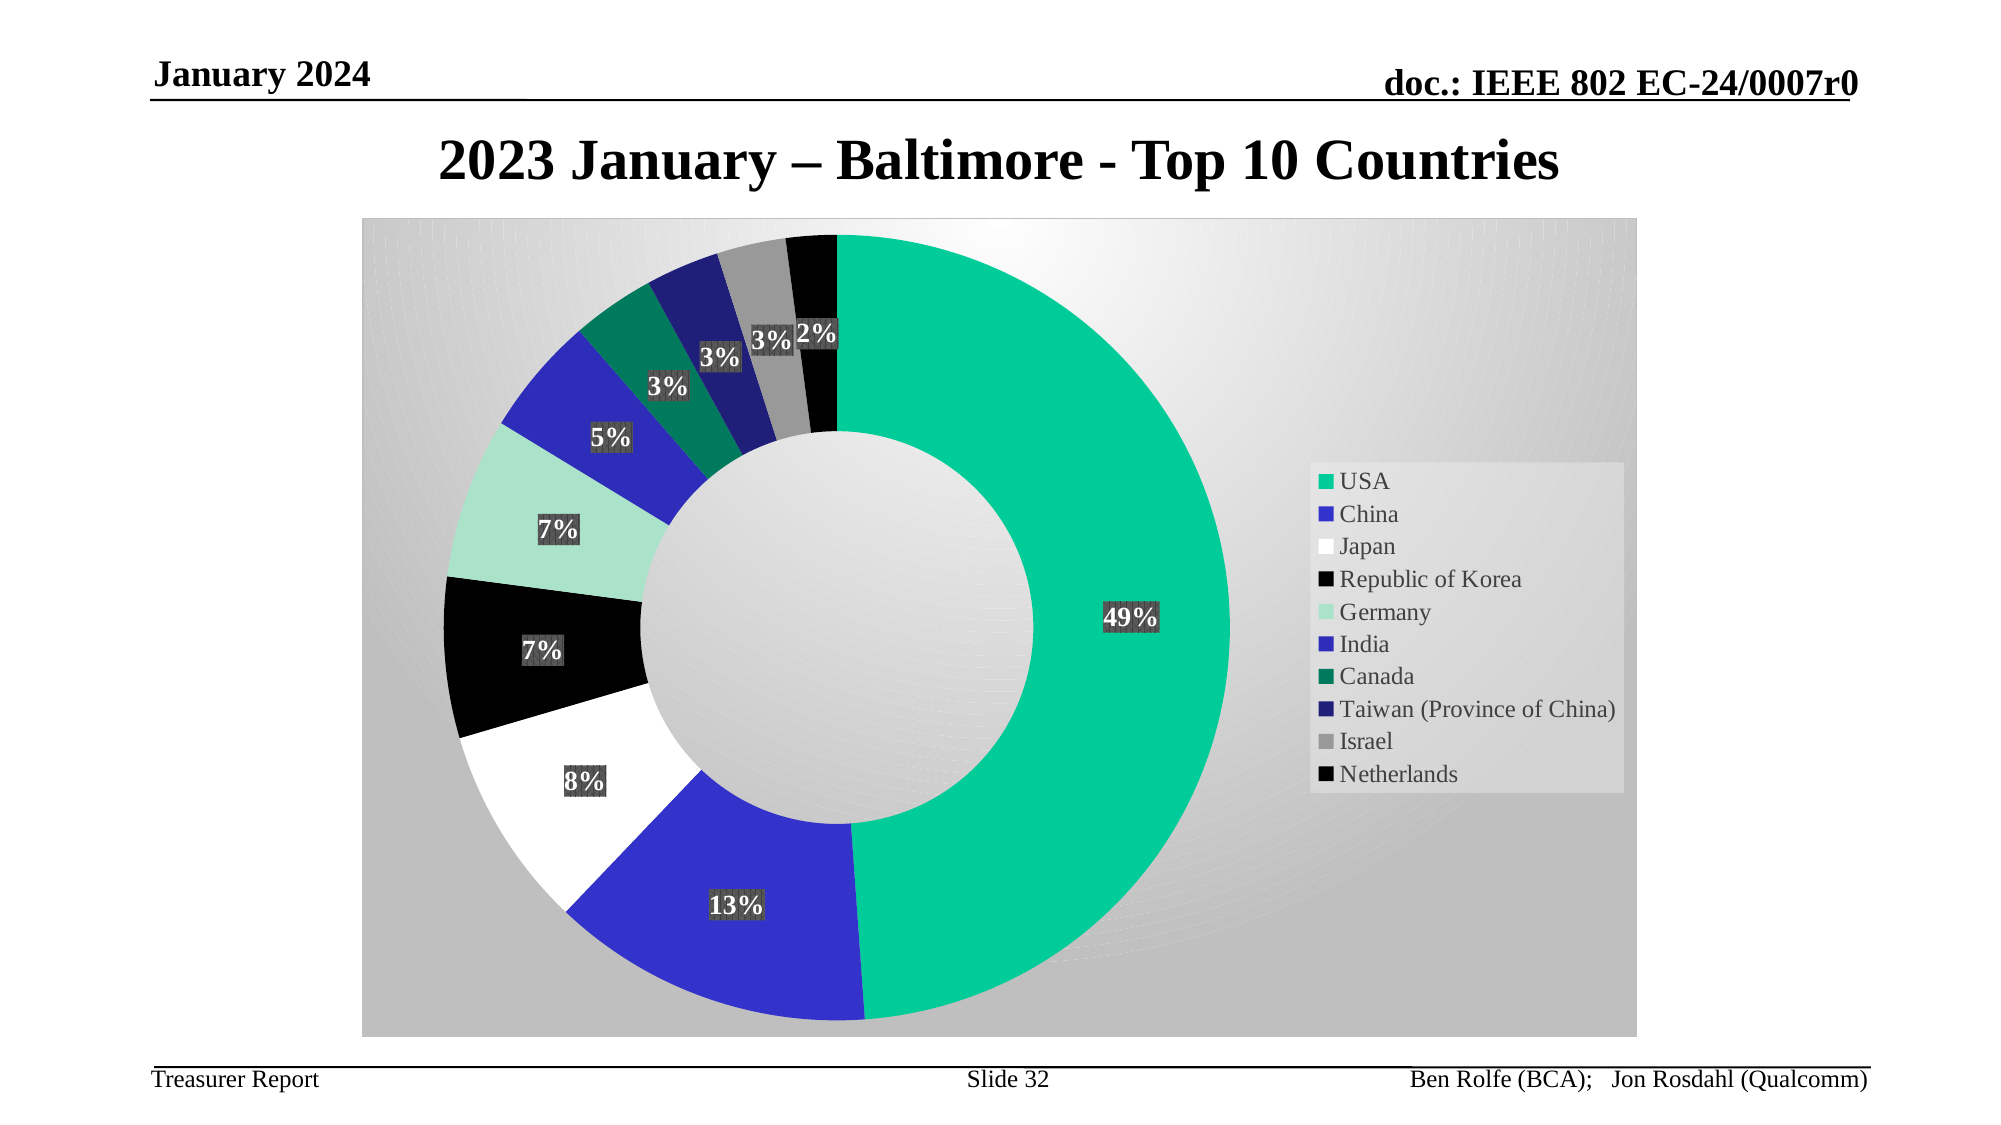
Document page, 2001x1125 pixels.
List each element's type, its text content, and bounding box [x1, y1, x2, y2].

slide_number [153, 48, 564, 94]
footer Ben Rolfe (BCA); Jon Rosdahl (Qualcomm) [1171, 1061, 1869, 1093]
title 2023 January – Baltimore - Top 10 Countries [362, 112, 1638, 201]
chart [362, 217, 1638, 1038]
slide_number Slide 32 [950, 1061, 1067, 1123]
